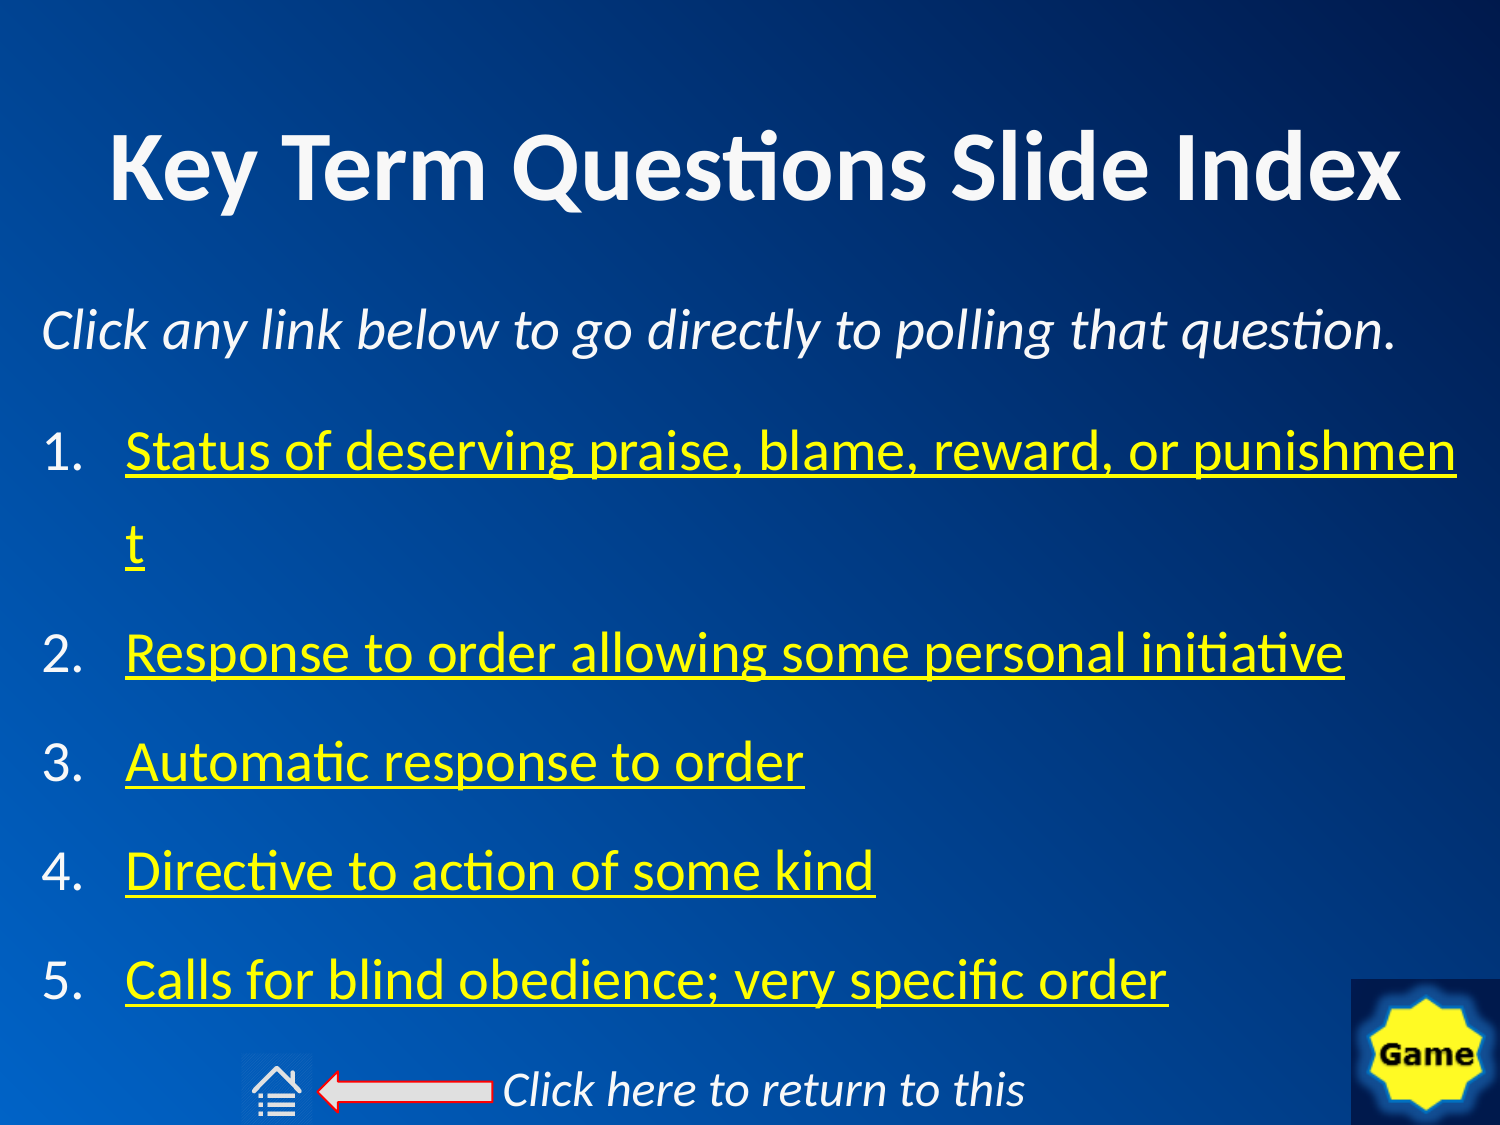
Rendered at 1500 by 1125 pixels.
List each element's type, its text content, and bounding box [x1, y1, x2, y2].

text_box Click here to return to this index. [487, 1049, 1172, 1125]
text_box Status of deserving praise, blame, reward, or punishment Response to order allowing some personal initiative Automatic response to order Directive to action of some kind Calls for blind obedience; very specific order [26, 369, 1477, 926]
picture [1351, 979, 1500, 1125]
text_box [317, 1071, 493, 1113]
text_box Click any link below to go directly to polling that question. [26, 283, 1439, 369]
picture [240, 1052, 313, 1125]
title Key Term Questions Slide Index [50, 59, 1463, 278]
